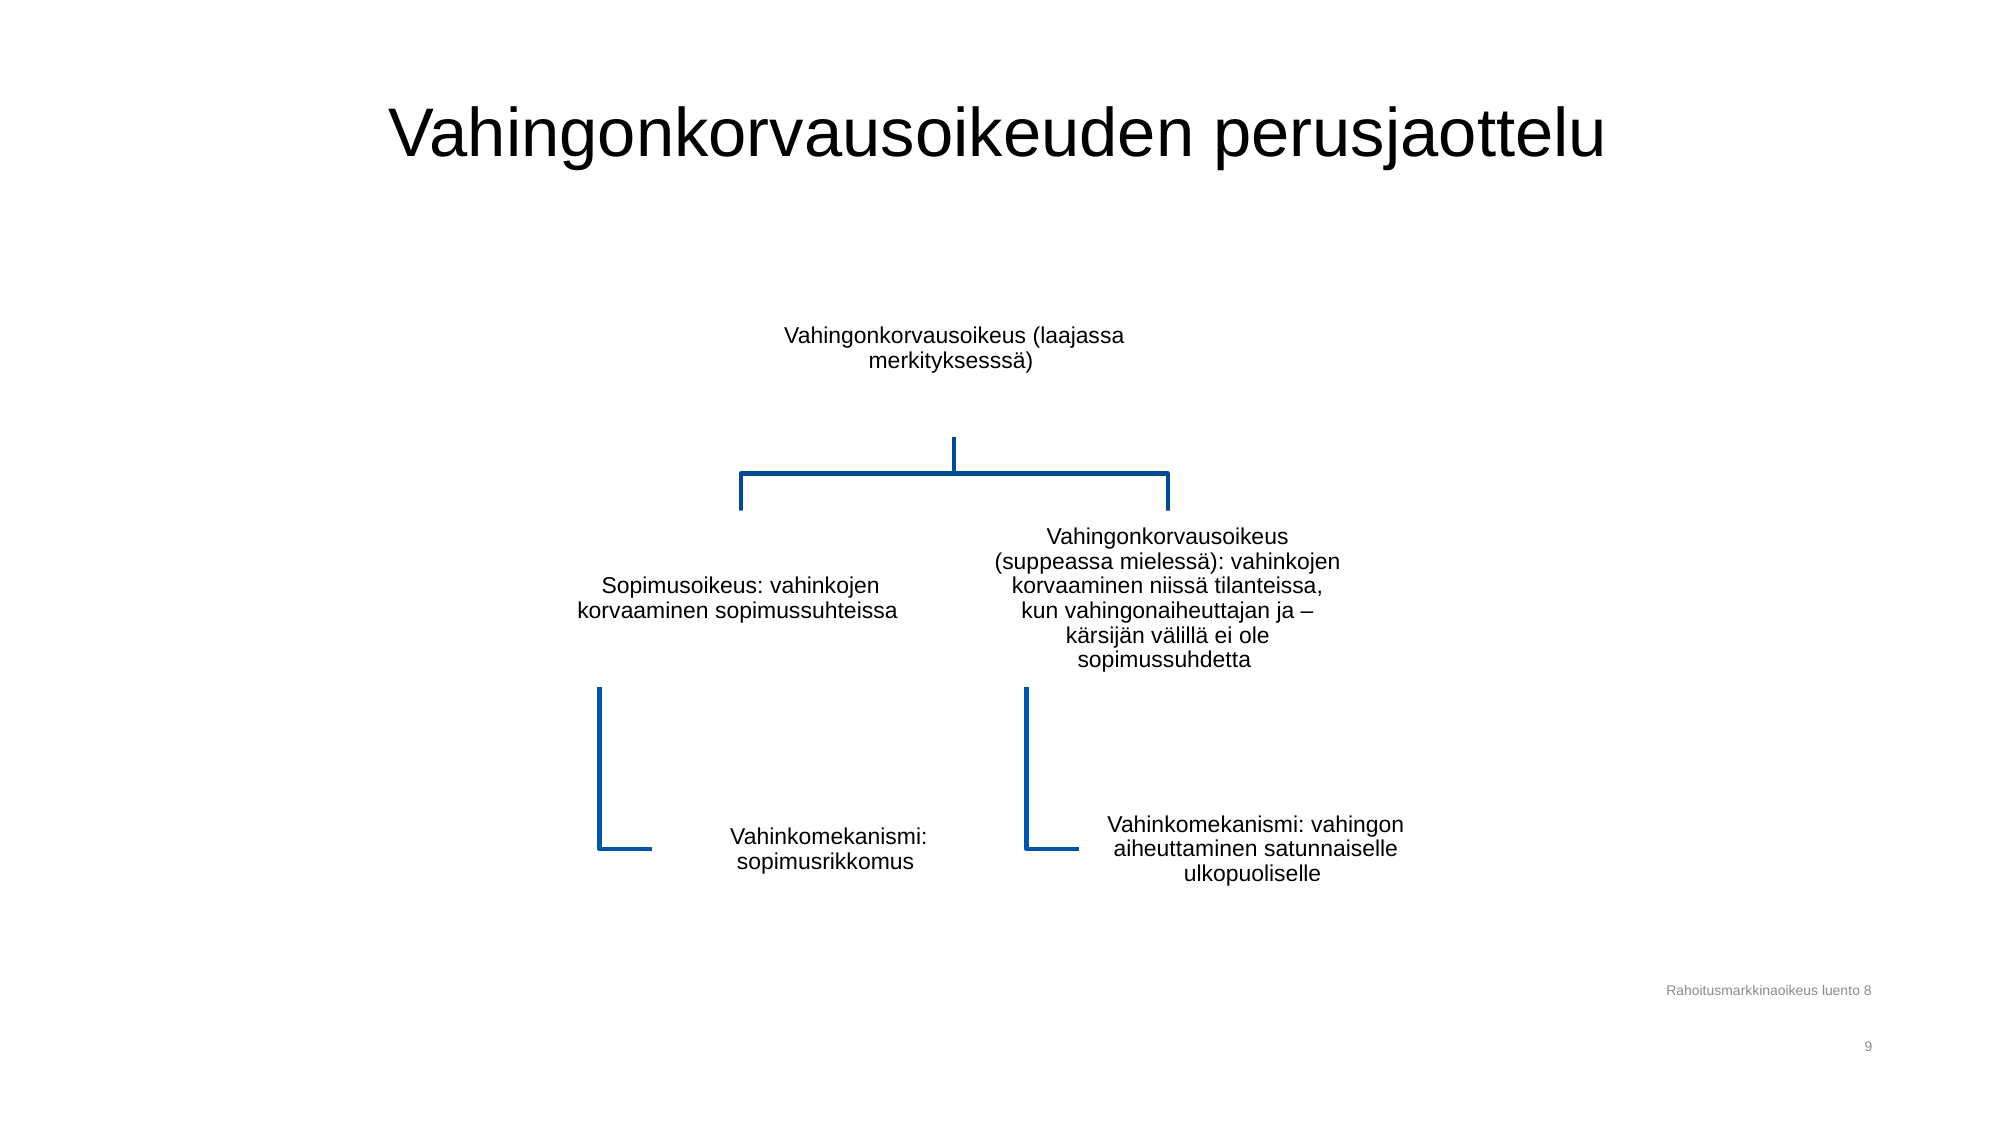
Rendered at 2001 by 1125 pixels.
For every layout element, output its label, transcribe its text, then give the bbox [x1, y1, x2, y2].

slide_number 9 [1080, 1033, 1873, 1060]
title Vahingonkorvausoikeuden perusjaottelu [125, 80, 1872, 258]
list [124, 259, 1872, 939]
footer Rahoitusmarkkinaoikeus luento 8 [1080, 976, 1873, 1003]
